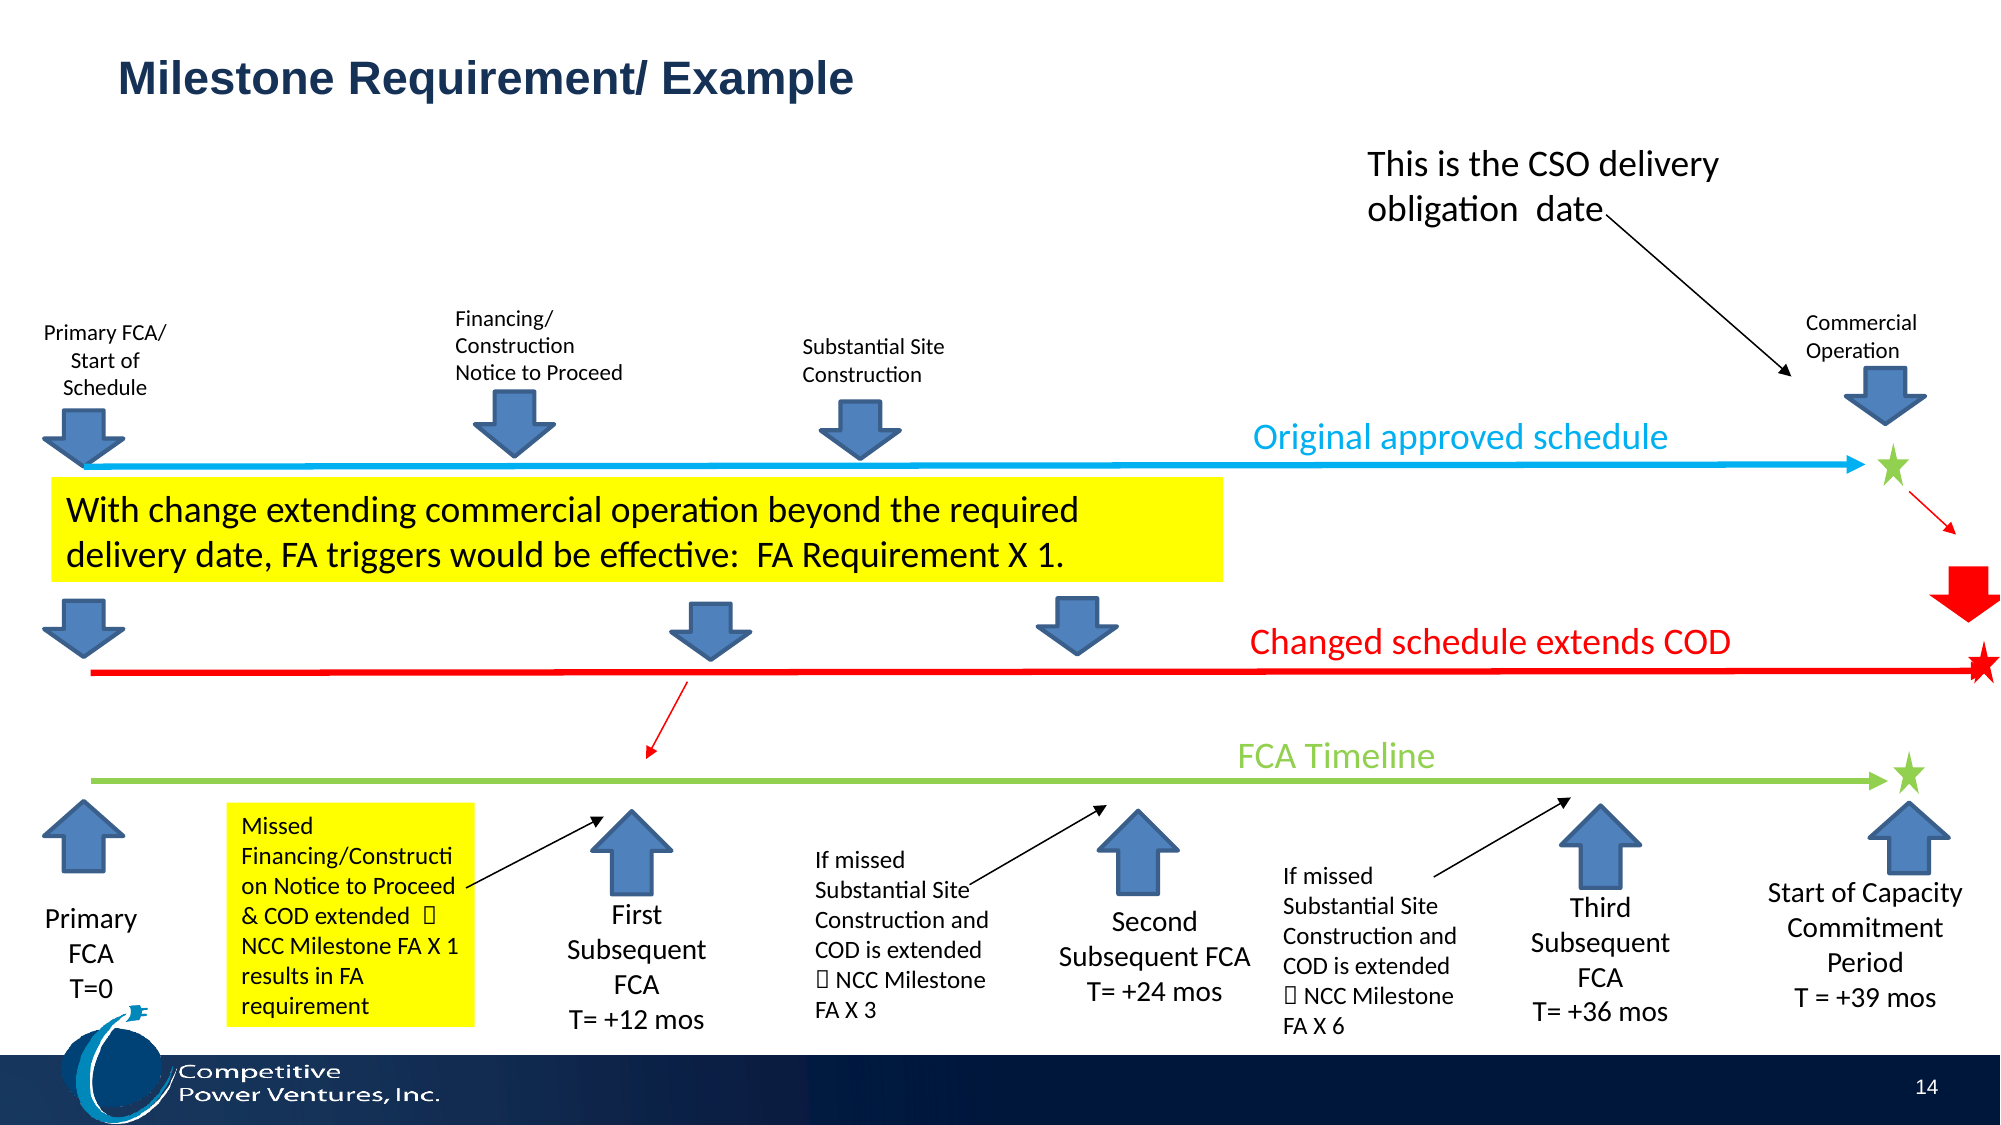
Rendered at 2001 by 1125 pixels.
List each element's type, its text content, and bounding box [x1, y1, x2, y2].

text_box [1605, 214, 1792, 377]
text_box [1908, 491, 1957, 535]
text_box [41, 408, 126, 468]
text_box Missed Financing/Construction Notice to Proceed & COD extended  NCC Milestone FA X 1 results in FA requirement [226, 802, 475, 1027]
text_box Commercial Operation [1796, 300, 1985, 370]
text_box [1867, 800, 1951, 865]
text_box [41, 598, 126, 659]
title Milestone Requirement/ Example [117, 47, 1883, 105]
text_box [1035, 596, 1120, 657]
text_box [818, 399, 902, 461]
text_box Changed schedule extends COD [1235, 610, 1858, 668]
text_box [1433, 797, 1572, 878]
text_box Financing/ Construction Notice to Proceed [440, 295, 646, 393]
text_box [465, 816, 605, 889]
slide_number 14 [1909, 1074, 1945, 1125]
text_box [1875, 440, 1912, 488]
text_box [41, 799, 126, 874]
text_box Second Subsequent FCA T= +24 mos [1030, 894, 1268, 1015]
text_box [1112, 808, 1180, 894]
text_box [472, 393, 557, 459]
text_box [969, 804, 1108, 885]
text_box With change extending commercial operation beyond the required delivery date, FA triggers would be effective: FA Requirement X 1. [51, 477, 1223, 582]
text_box Third Subsequent FCA T= +36 mos [1494, 880, 1707, 1036]
text_box Original approved schedule [1238, 404, 1724, 461]
text_box If missed Substantial Site Construction and COD is extended  NCC Milestone FA X 3 [800, 836, 1013, 1031]
text_box FCA Timeline [1222, 723, 1503, 780]
text_box Primary FCA/ Start of Schedule [23, 310, 188, 408]
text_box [645, 681, 688, 760]
text_box [1966, 638, 2000, 672]
text_box Substantial Site Construction [788, 324, 978, 395]
text_box [1576, 803, 1643, 880]
text_box Primary FCA T=0 [16, 892, 167, 1012]
text_box This is the CSO delivery obligation date [1352, 131, 1770, 237]
text_box First Subsequent FCA T= +12 mos [530, 888, 744, 1043]
text_box If missed Substantial Site Construction and COD is extended  NCC Milestone FA X 6 [1268, 852, 1481, 1047]
text_box [1843, 370, 1928, 426]
text_box [1891, 748, 1927, 796]
picture [0, 1005, 2000, 1125]
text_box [90, 670, 1990, 674]
text_box [1990, 678, 1996, 686]
text_box [610, 809, 674, 888]
text_box [1926, 564, 2000, 625]
text_box [668, 601, 753, 662]
text_box Start of Capacity Commitment Period T = +39 mos [1741, 865, 1990, 1021]
